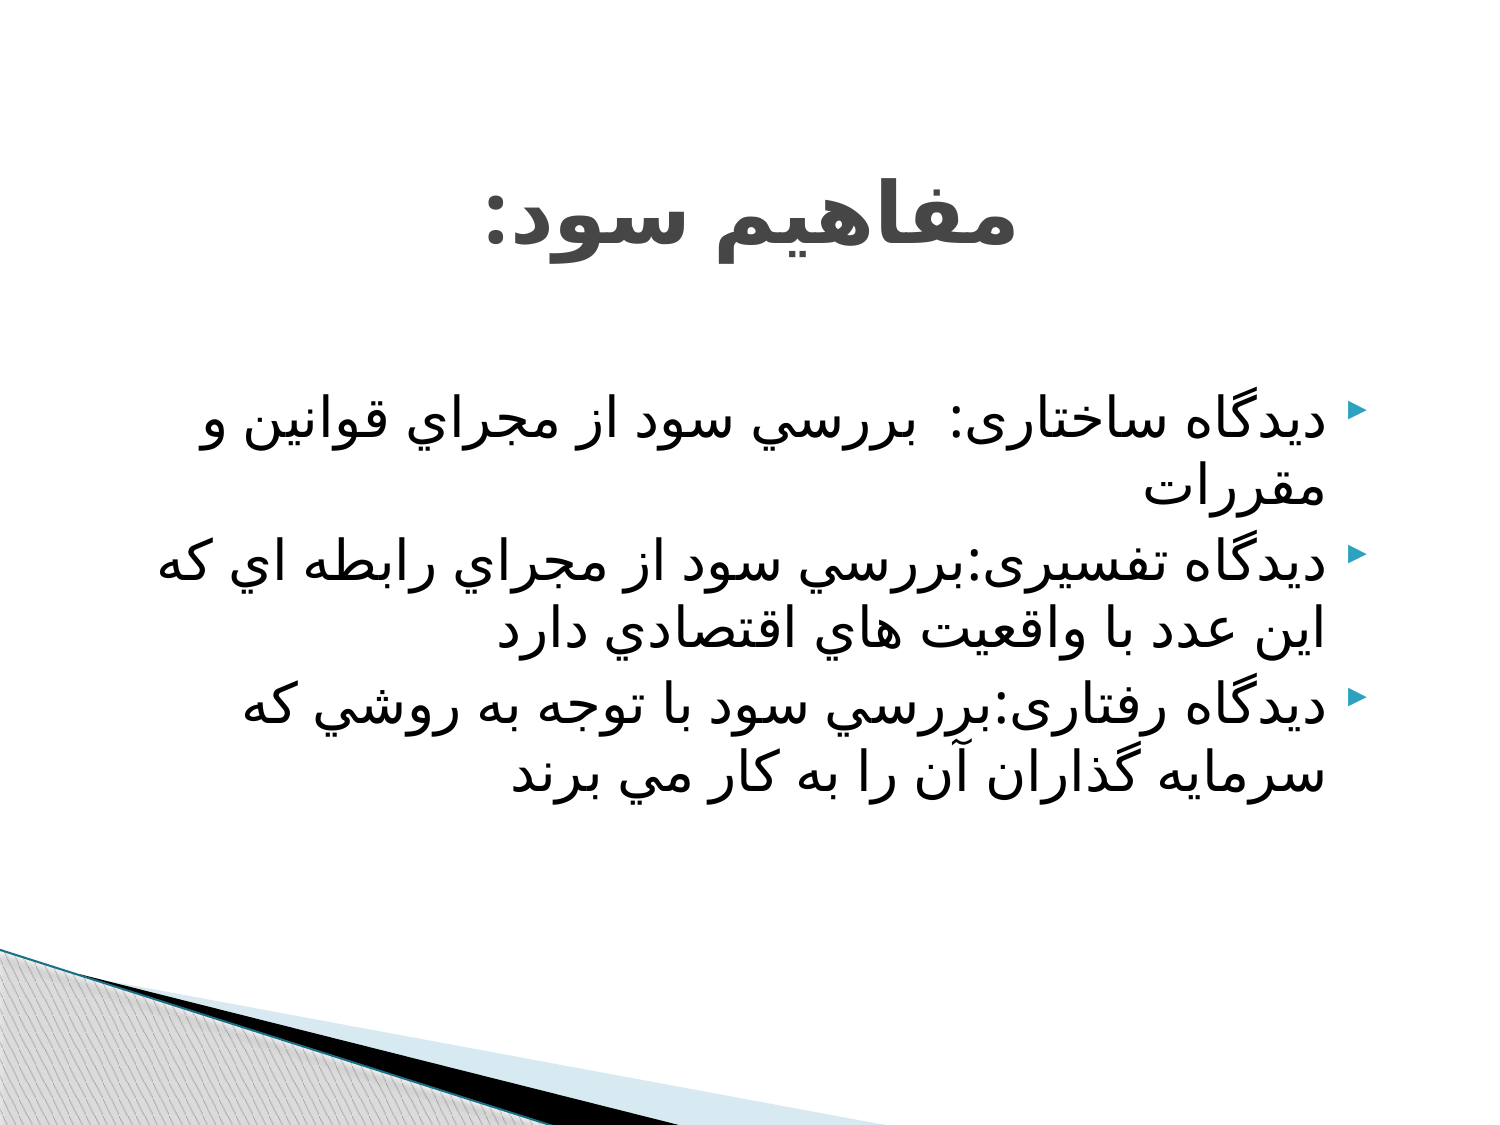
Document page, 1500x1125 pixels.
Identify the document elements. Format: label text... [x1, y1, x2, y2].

title مفاهيم سود: [76, 92, 1427, 327]
list دیدگاه ساختاری: بررسي سود از مجراي قوانين و مقررات دیدگاه تفسیری:بررسي سود از مجراي رابطه اي كه اين عدد با واقعيت هاي اقتصادي دارد دیدگاه رفتاری:بررسي سود با توجه به روشي كه سرمايه گذاران آن را به كار مي برند [53, 373, 1404, 1057]
